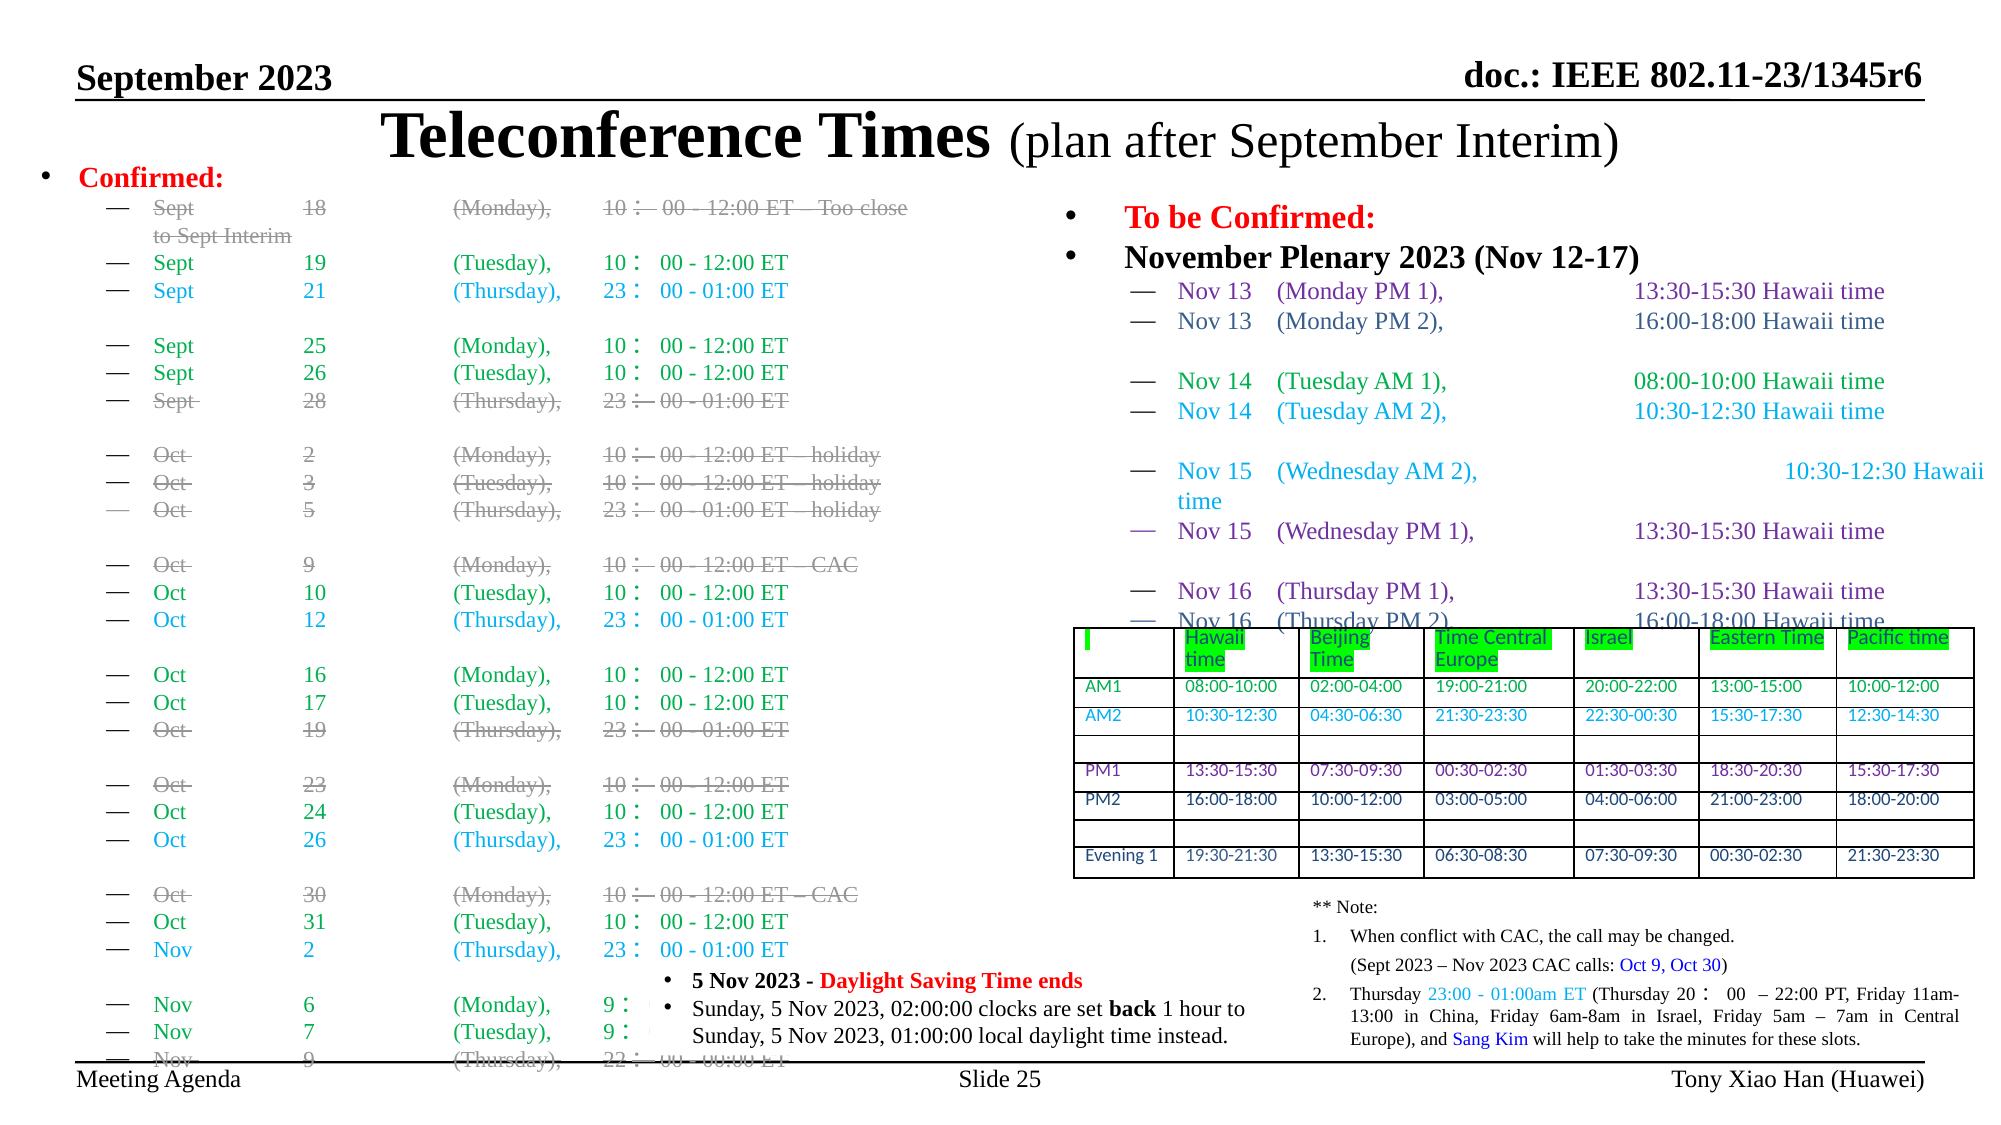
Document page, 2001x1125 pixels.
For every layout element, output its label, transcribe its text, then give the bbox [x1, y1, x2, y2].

table_cell 18:30-20:30 [1700, 764, 1836, 791]
table_cell [1300, 821, 1423, 846]
table_cell PM2 [1075, 793, 1173, 819]
table_header Hawaii time [1175, 629, 1298, 677]
table_cell 13:30-15:30 [1175, 764, 1298, 791]
table_header Pacific time [1837, 629, 1973, 677]
table_cell 04:30-06:30 [1300, 708, 1423, 735]
table_header Israel [1575, 629, 1698, 677]
table_cell 00:30-02:30 [1700, 848, 1836, 877]
table_cell 19:30-21:30 [1175, 848, 1298, 877]
table_cell [1700, 821, 1836, 846]
table_cell 13:00-15:00 [1700, 679, 1836, 707]
text_box ** Note: When conflict with CAC, the call may be changed. (Sept 2023 – Nov 2023 CAC calls: Oct 9, Oct 30) Thursday 23:00 - 01:00am ET (Thursday 20：00 – 22:00 PT, Friday 11am-13:00 in China, Friday 6am-8am in Israel, Friday 5am – 7am in Central Europe), and Sang Kim will help to take the minutes for these slots. [1297, 887, 1975, 1057]
table_cell AM1 [1075, 679, 1173, 707]
table_cell [1575, 821, 1698, 846]
table_cell [1837, 821, 1973, 846]
table_header Time Central Europe [1425, 629, 1573, 677]
table_cell [1425, 821, 1573, 846]
text_box To be Confirmed: November Plenary 2023 (Nov 12-17) Nov 13 (Monday PM 1), 13:30-15:30 Hawaii time Nov 13 (Monday PM 2), 16:00-18:00 Hawaii time Nov 14 (Tuesday AM 1), 08:00-10:00 Hawaii time Nov 14 (Tuesday AM 2), 10:30-12:30 Hawaii time Nov 15 (Wednesday AM 2), 10:30-12:30 Hawaii time Nov 15 (Wednesday PM 1), 13:30-15:30 Hawaii time Nov 16 (Thursday PM 1), 13:30-15:30 Hawaii time Nov 16 (Thursday PM 2), 16:00-18:00 Hawaii time [1050, 187, 2000, 1038]
table_cell 10:00-12:00 [1837, 679, 1973, 707]
table_cell 21:00-23:00 [1700, 793, 1836, 819]
table_cell 07:30-09:30 [1575, 848, 1698, 877]
table_cell 18:00-20:00 [1837, 793, 1973, 819]
table_cell 10:30-12:30 [1175, 708, 1298, 735]
table_cell 13:30-15:30 [1300, 848, 1423, 877]
table_cell 15:30-17:30 [1700, 708, 1836, 735]
table_cell AM2 [1075, 708, 1173, 735]
table_cell [1175, 736, 1298, 762]
table_cell 19:00-21:00 [1425, 679, 1573, 707]
text_box Confirmed: Sept 18 (Monday), 10：00 - 12:00 ET – Too close to Sept Interim Sept 19 (Tuesday), 10：00 - 12:00 ET Sept 21 (Thursday), 23：00 - 01:00 ET Sept 25 (Monday), 10：00 - 12:00 ET Sept 26 (Tuesday), 10：00 - 12:00 ET Sept 28 (Thursday), 23：00 - 01:00 ET Oct 2 (Monday), 10：00 - 12:00 ET – holiday Oct 3 (Tuesday), 10：00 - 12:00 ET – holiday Oct 5 (Thursday), 23：00 - 01:00 ET – holiday Oct 9 (Monday), 10：00 - 12:00 ET – CAC Oct 10 (Tuesday), 10：00 - 12:00 ET Oct 12 (Thursday), 23：00 - 01:00 ET Oct 16 (Monday), 10：00 - 12:00 ET Oct 17 (Tuesday), 10：00 - 12:00 ET Oct 19 (Thursday), 23：00 - 01:00 ET Oct 23 (Monday), 10：00 - 12:00 ET Oct 24 (Tuesday), 10：00 - 12:00 ET Oct 26 (Thursday), 23：00 - 01:00 ET Oct 30 (Monday), 10：00 - 12:00 ET – CAC Oct 31 (Tuesday), 10：00 - 12:00 ET Nov 2 (Thursday), 23：00 - 01:00 ET Nov 6 (Monday), 9：00 - 11:00 ET Nov 7 (Tuesday), 9：00 - 11:00 ET Nov 9 (Thursday), 22：00 - 00:00 ET [25, 150, 923, 1051]
table_cell [1837, 736, 1973, 762]
table_cell 21:30-23:30 [1425, 708, 1573, 735]
table_cell [1425, 736, 1573, 762]
table_cell [1575, 736, 1698, 762]
text_box Teleconference Times (plan after September Interim) [0, 87, 2000, 175]
table_cell 20:00-22:00 [1575, 679, 1698, 707]
table_header [1075, 629, 1173, 677]
table_cell 02:00-04:00 [1300, 679, 1423, 707]
table_cell [1075, 821, 1173, 846]
table_cell 16:00-18:00 [1175, 793, 1298, 819]
table_cell [1175, 821, 1298, 846]
table_cell 01:30-03:30 [1575, 764, 1698, 791]
table_header Beijing Time [1300, 629, 1423, 677]
table_cell 10:00-12:00 [1300, 793, 1423, 819]
table_cell [1700, 736, 1836, 762]
text_box 5 Nov 2023 - Daylight Saving Time ends Sunday, 5 Nov 2023, 02:00:00 clocks are set back 1 hour to Sunday, 5 Nov 2023, 01:00:00 local daylight time instead. [649, 958, 1273, 1056]
table_cell Evening 1 [1075, 848, 1173, 877]
table_cell 06:30-08:30 [1425, 848, 1573, 877]
table_cell 03:00-05:00 [1425, 793, 1573, 819]
table_cell 15:30-17:30 [1837, 764, 1973, 791]
table_cell 12:30-14:30 [1837, 708, 1973, 735]
table_cell 22:30-00:30 [1575, 708, 1698, 735]
table_cell 04:00-06:00 [1575, 793, 1698, 819]
table_cell 08:00-10:00 [1175, 679, 1298, 707]
table_cell 00:30-02:30 [1425, 764, 1573, 791]
table_cell [1300, 736, 1423, 762]
table_cell PM1 [1075, 764, 1173, 791]
table_cell 07:30-09:30 [1300, 764, 1423, 791]
table_header Eastern Time [1700, 629, 1836, 677]
table_cell [1075, 736, 1173, 762]
table_cell 21:30-23:30 [1837, 848, 1973, 877]
